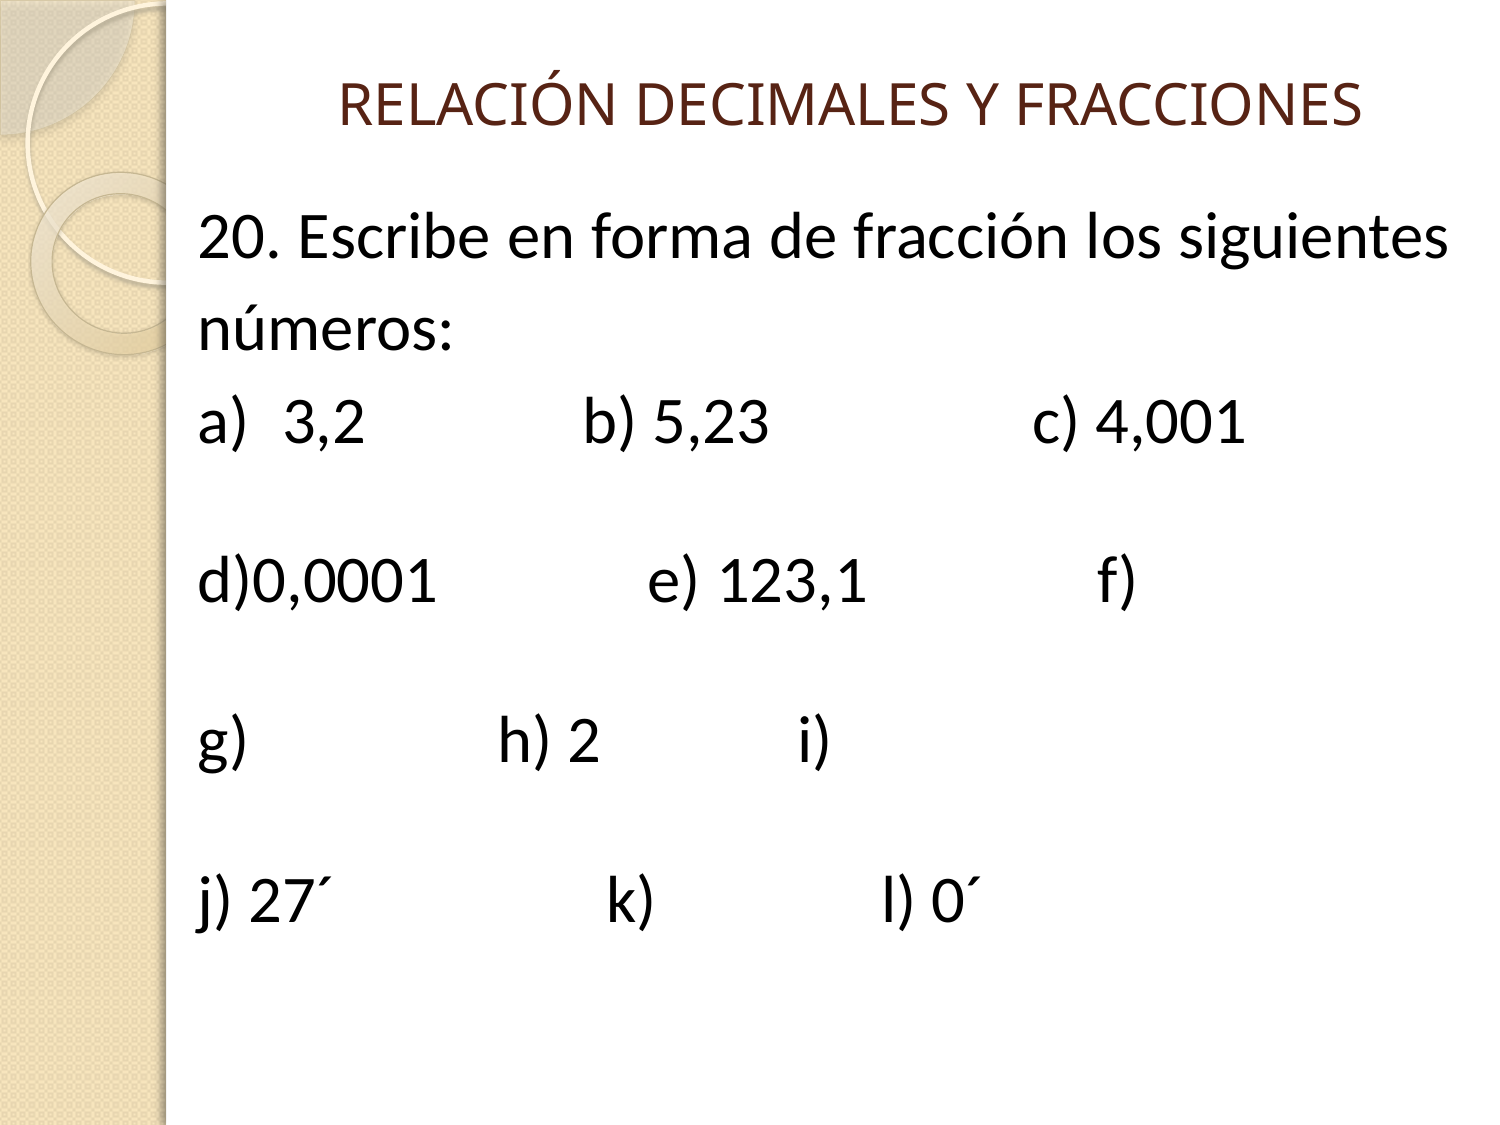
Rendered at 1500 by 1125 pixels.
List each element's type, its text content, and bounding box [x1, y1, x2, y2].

title RELACIÓN DECIMALES Y FRACCIONES [235, 8, 1466, 197]
